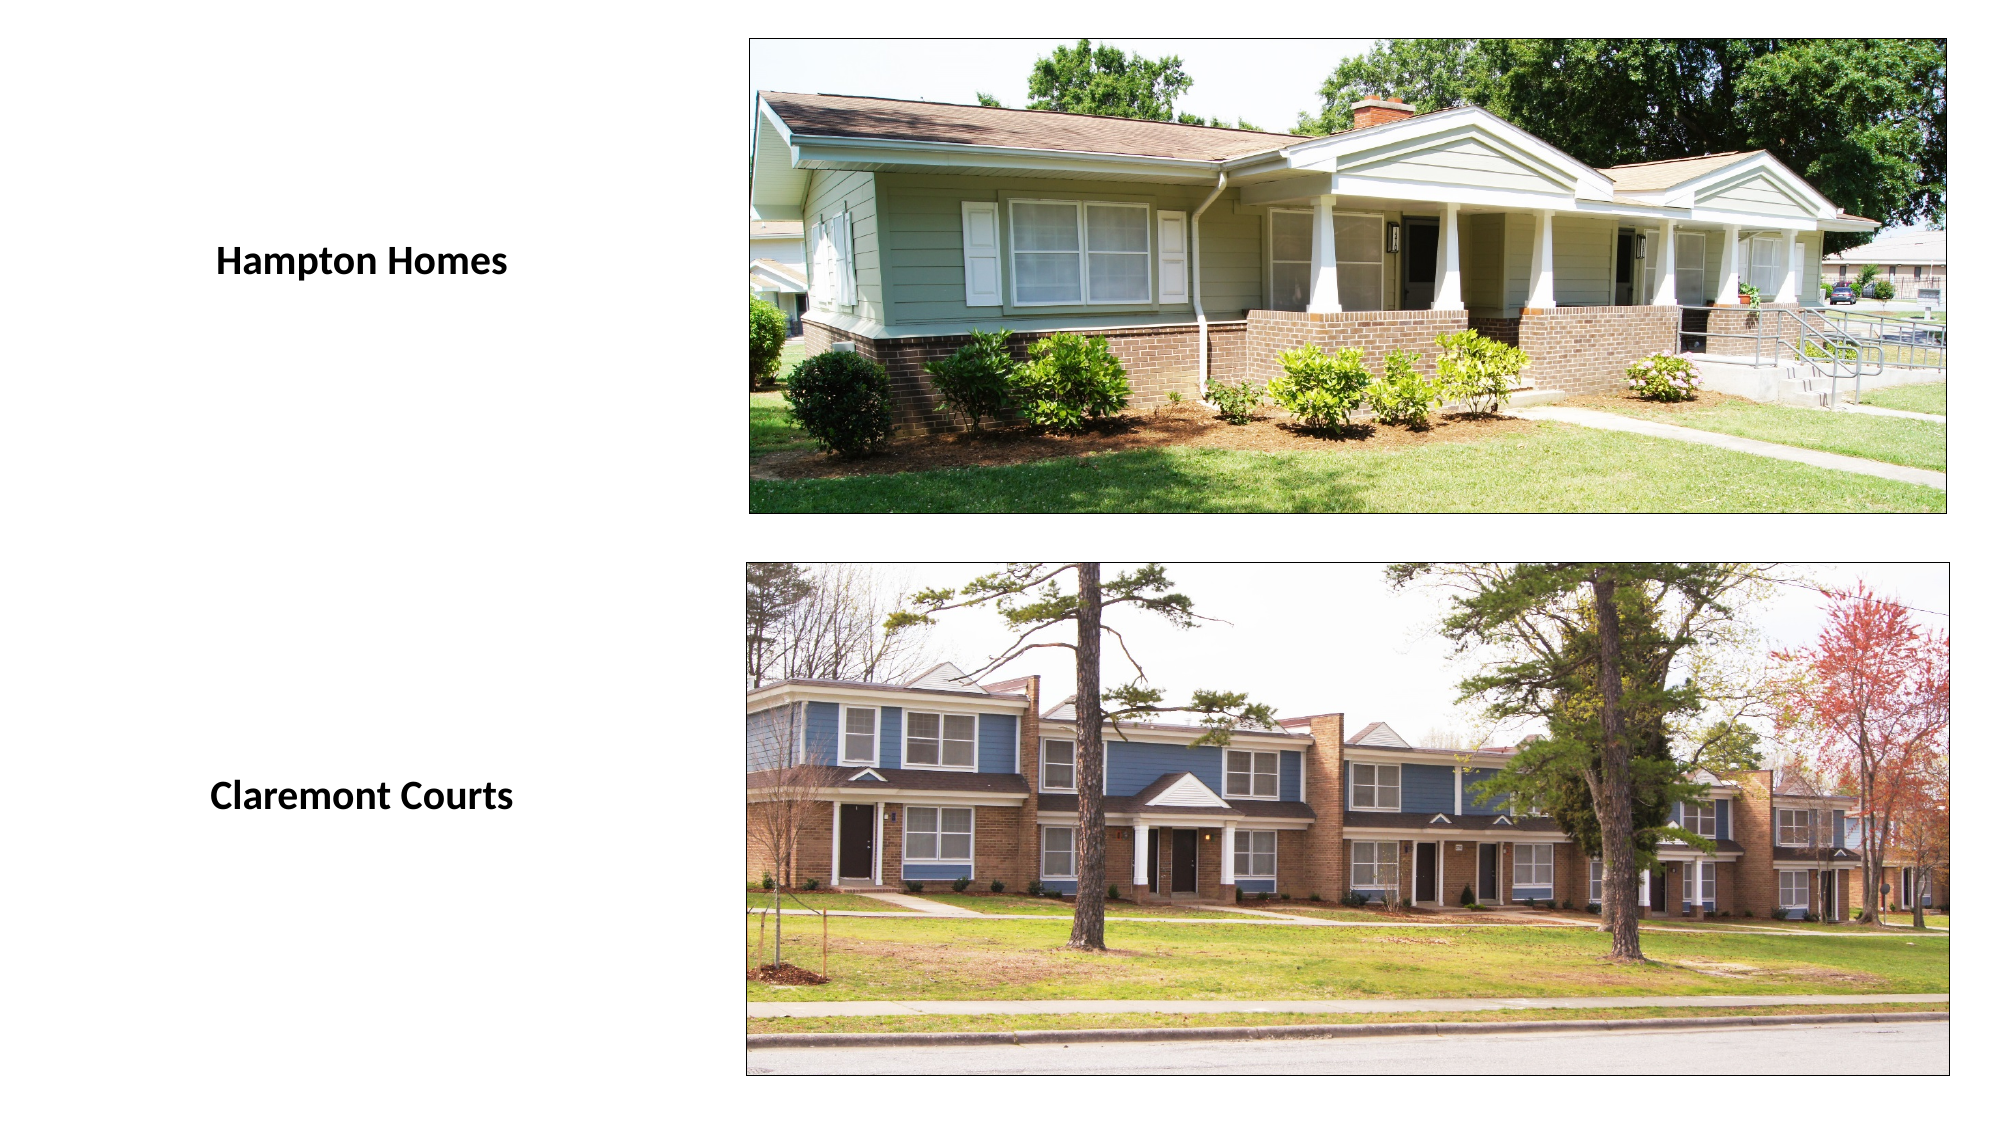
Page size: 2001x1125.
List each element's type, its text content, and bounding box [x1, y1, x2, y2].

picture [746, 562, 1950, 1076]
text_box Claremont Courts [195, 760, 529, 826]
text_box Hampton Homes [201, 224, 523, 290]
picture [749, 38, 1947, 514]
